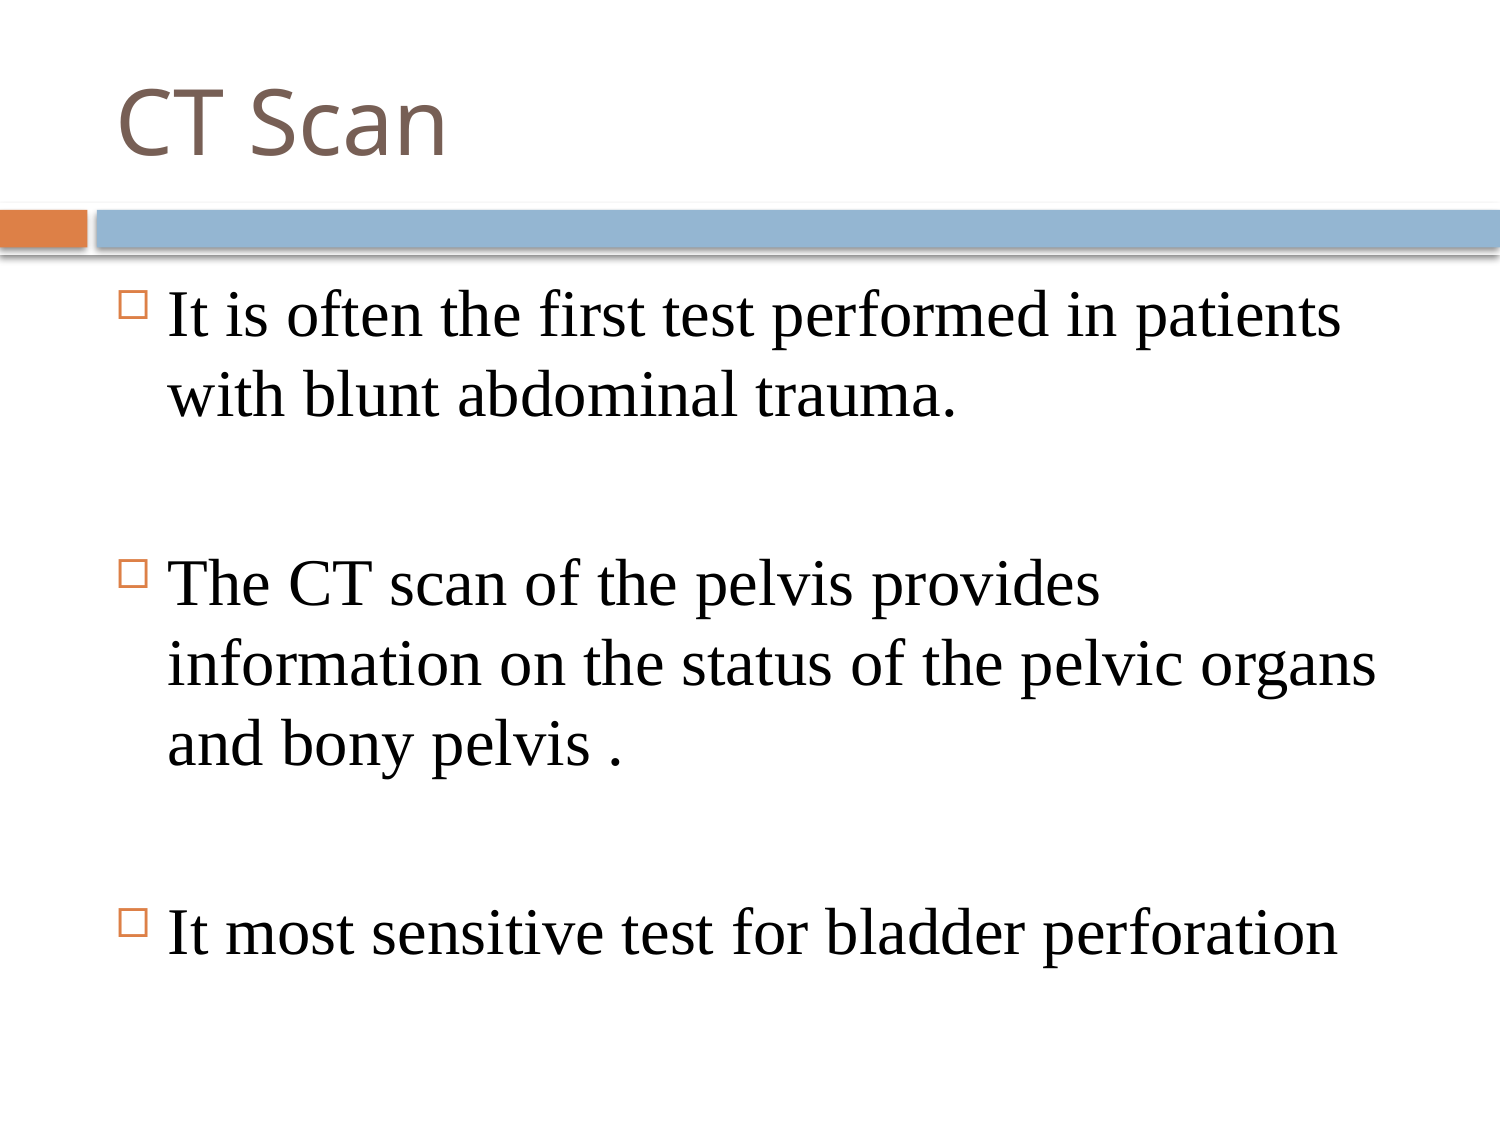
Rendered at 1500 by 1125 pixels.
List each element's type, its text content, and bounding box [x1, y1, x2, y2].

title CT Scan [100, 37, 1438, 200]
list It is often the first test performed in patients with blunt abdominal trauma. The CT scan of the pelvis provides information on the status of the pelvic organs and bony pelvis . It most sensitive test for bladder perforation [100, 262, 1438, 1000]
